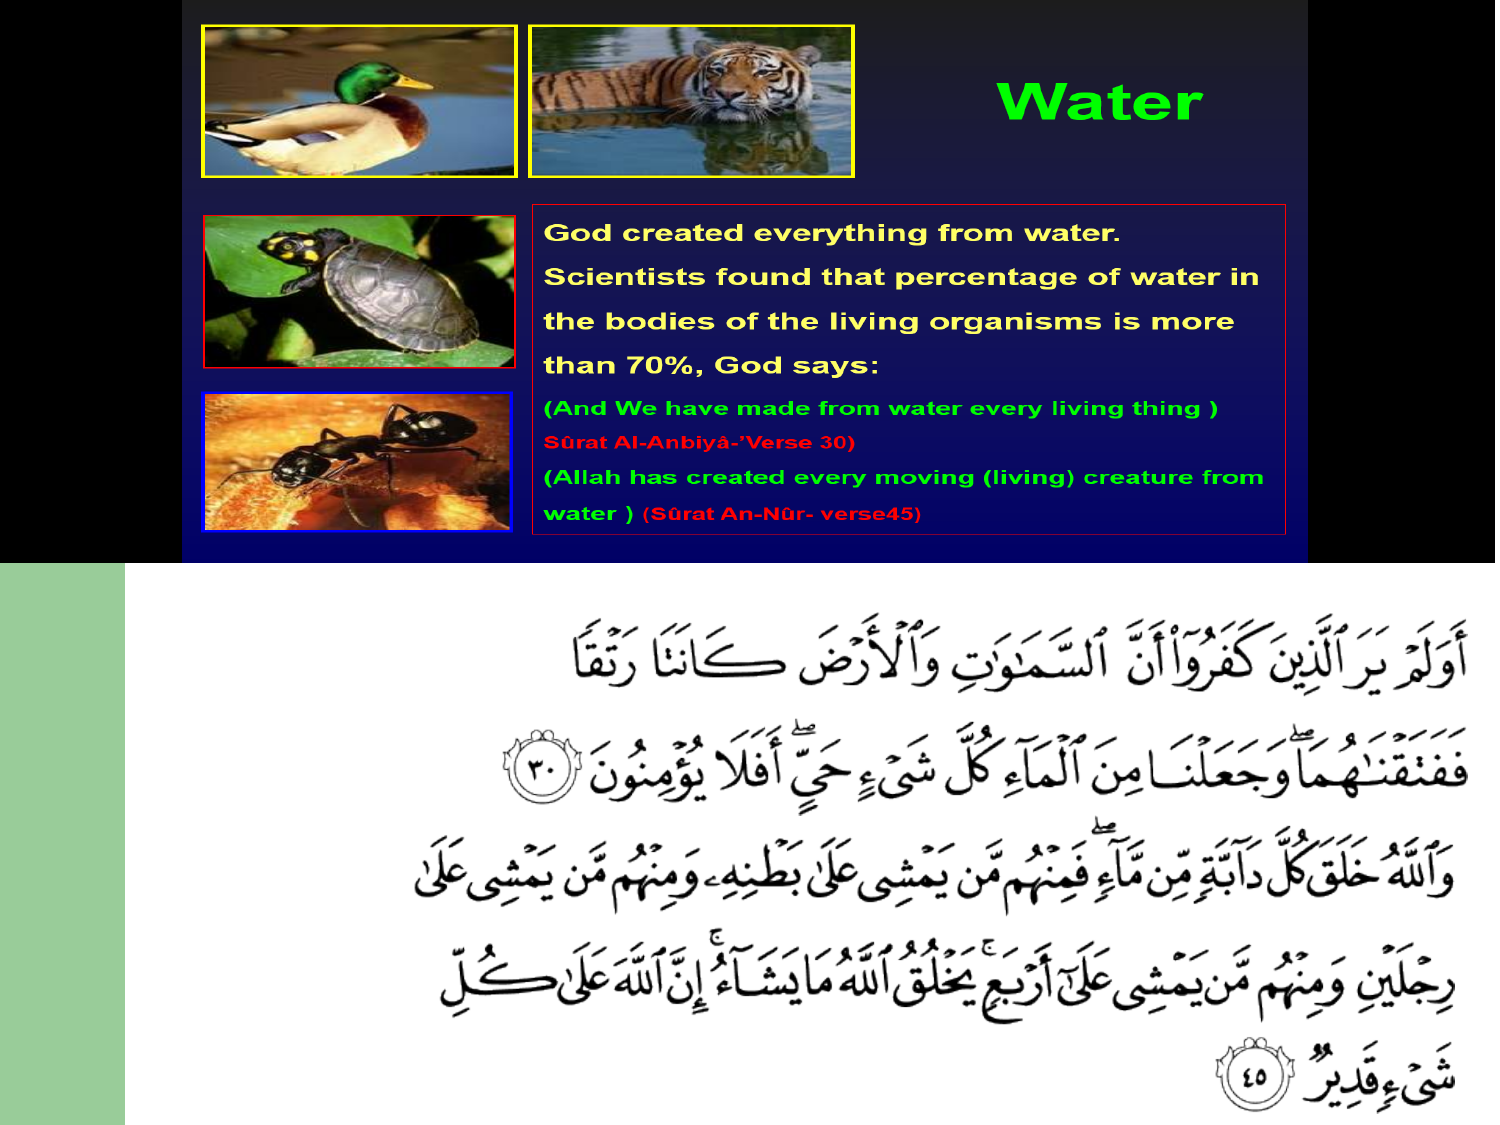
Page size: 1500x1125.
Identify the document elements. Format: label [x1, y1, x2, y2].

picture [0, 0, 1495, 563]
picture [399, 612, 1468, 1115]
